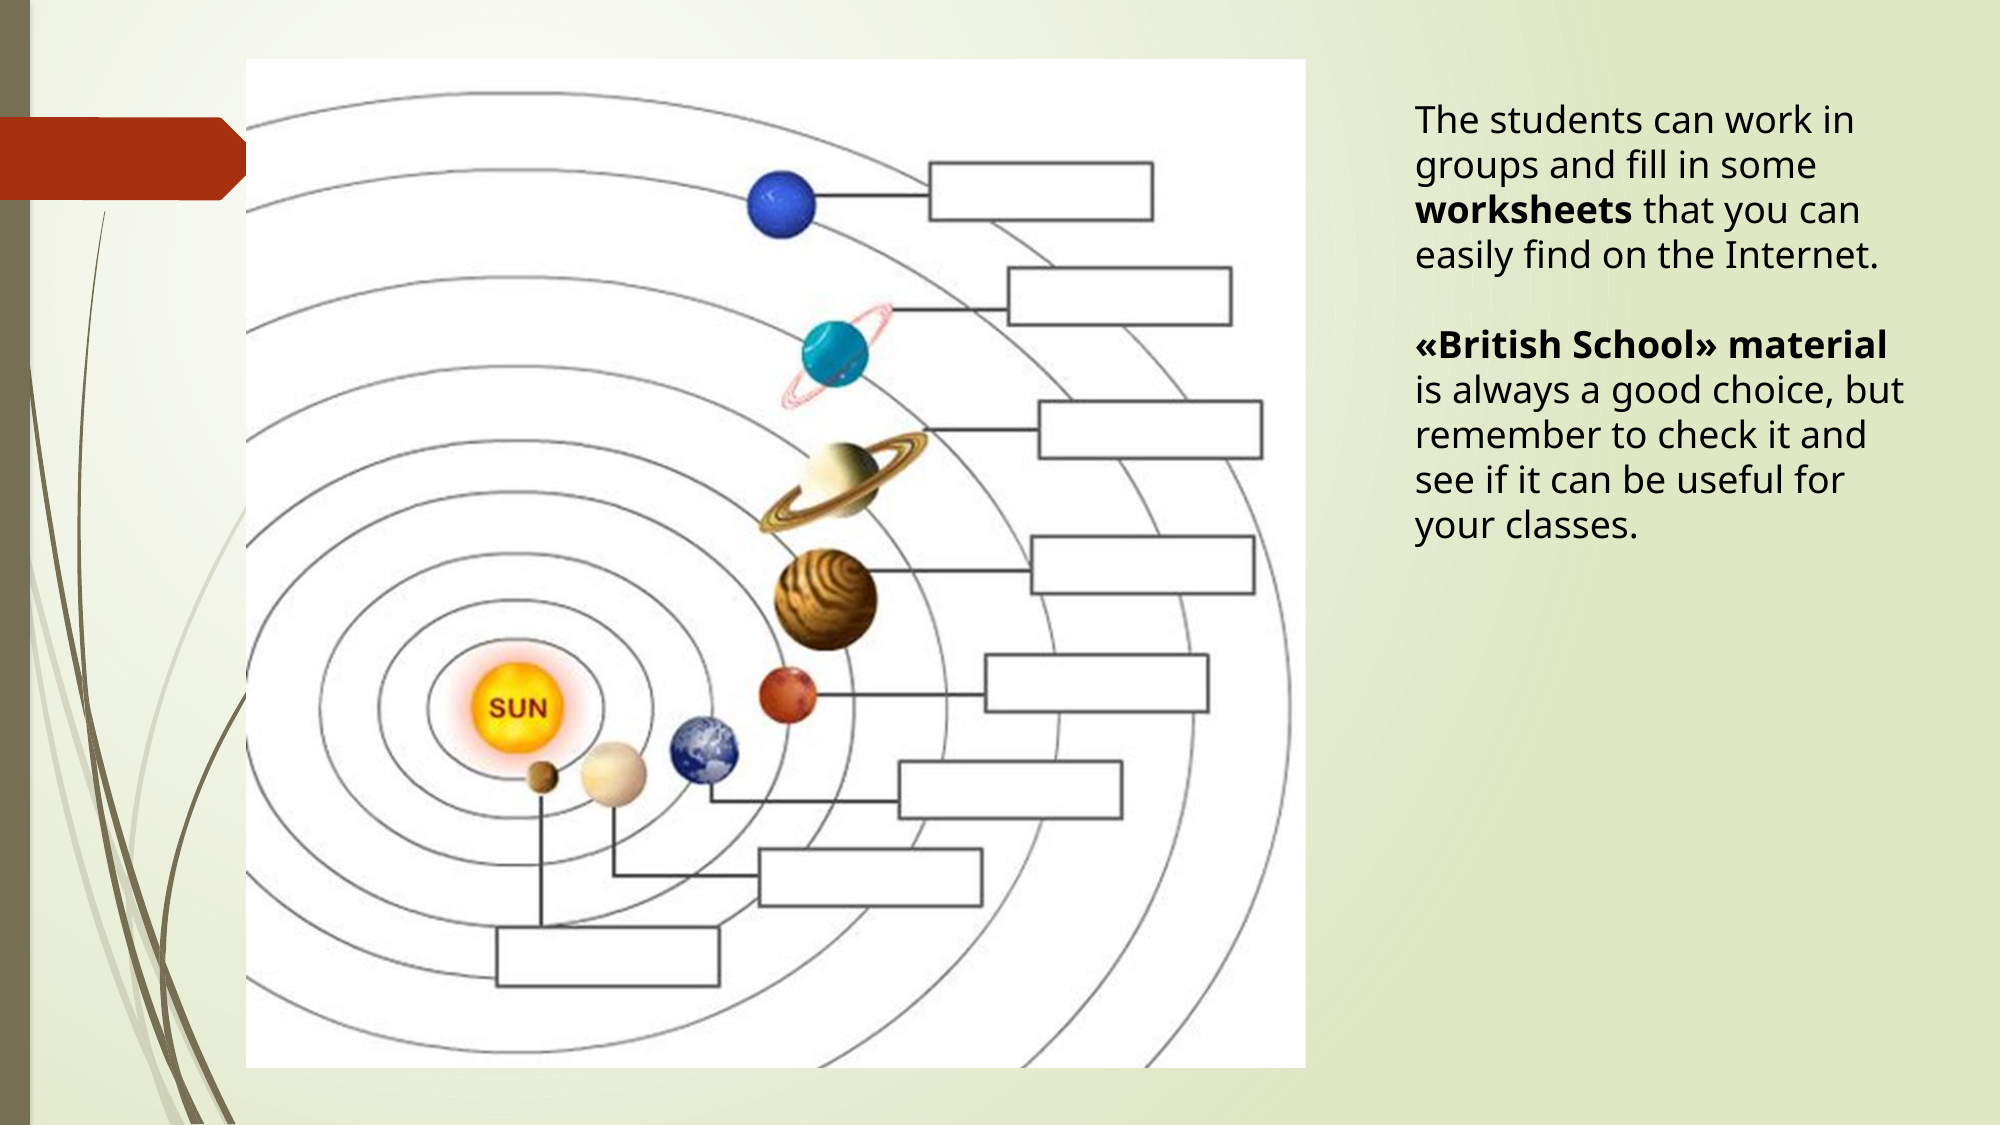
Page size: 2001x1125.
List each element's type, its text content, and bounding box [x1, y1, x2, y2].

picture [245, 59, 1306, 1068]
text_box The students can work in groups and fill in some worksheets that you can easily find on the Internet. «British School» material is always a good choice, but remember to check it and see if it can be useful for your classes. [1400, 88, 1941, 599]
